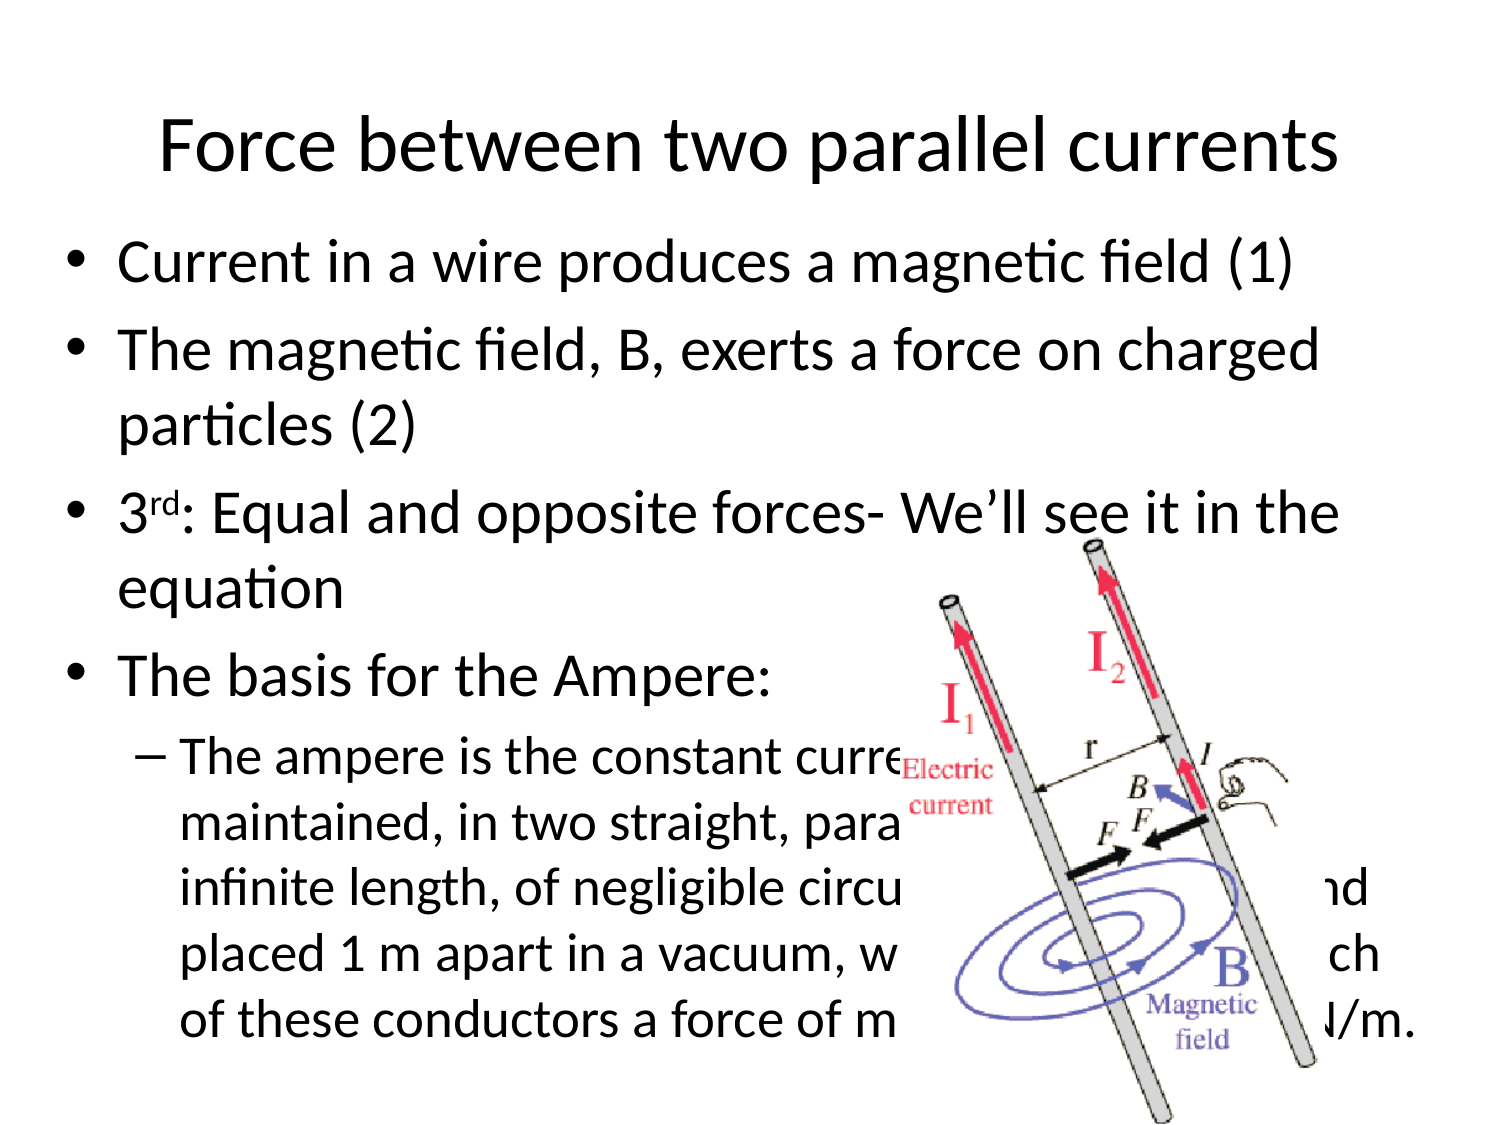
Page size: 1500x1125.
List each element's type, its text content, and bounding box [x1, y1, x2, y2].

title Force between two parallel currents [75, 45, 1425, 212]
list Current in a wire produces a magnetic field (1) The magnetic field, B, exerts a force on charged particles (2) 3rd: Equal and opposite forces- We’ll see it in the equation The basis for the Ampere: The ampere is the constant current which, if maintained, in two straight, parallel conductors of infinite length, of negligible circular cross section, and placed 1 m apart in a vacuum, would produce on each of these conductors a force of magnitude 2 x 10-7 N/m. [50, 212, 1438, 1125]
picture [899, 536, 1326, 1125]
